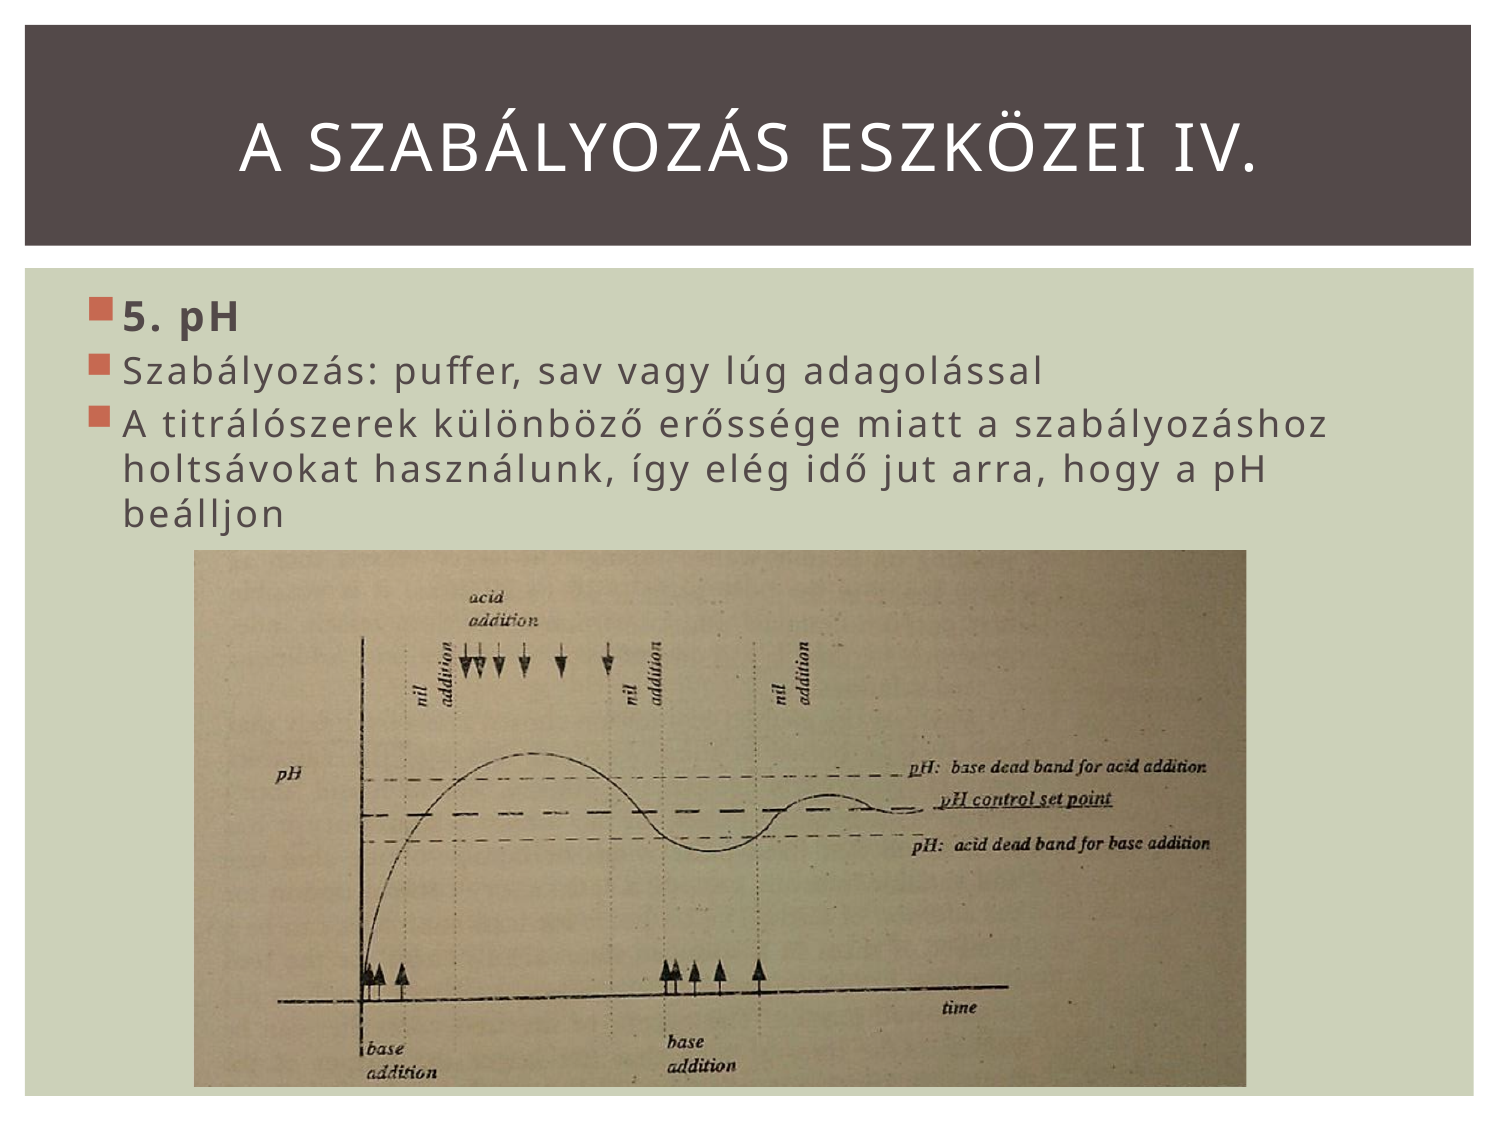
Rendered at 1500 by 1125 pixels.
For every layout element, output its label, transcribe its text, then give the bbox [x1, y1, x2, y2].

title A Szabályozás eszközei IV. [62, 58, 1438, 232]
list 5. pH Szabályozás: puffer, sav vagy lúg adagolással A titrálószerek különböző erőssége miatt a szabályozáshoz holtsávokat használunk, így elég idő jut arra, hogy a pH beálljon [62, 281, 1442, 1005]
picture [195, 291, 1247, 1125]
